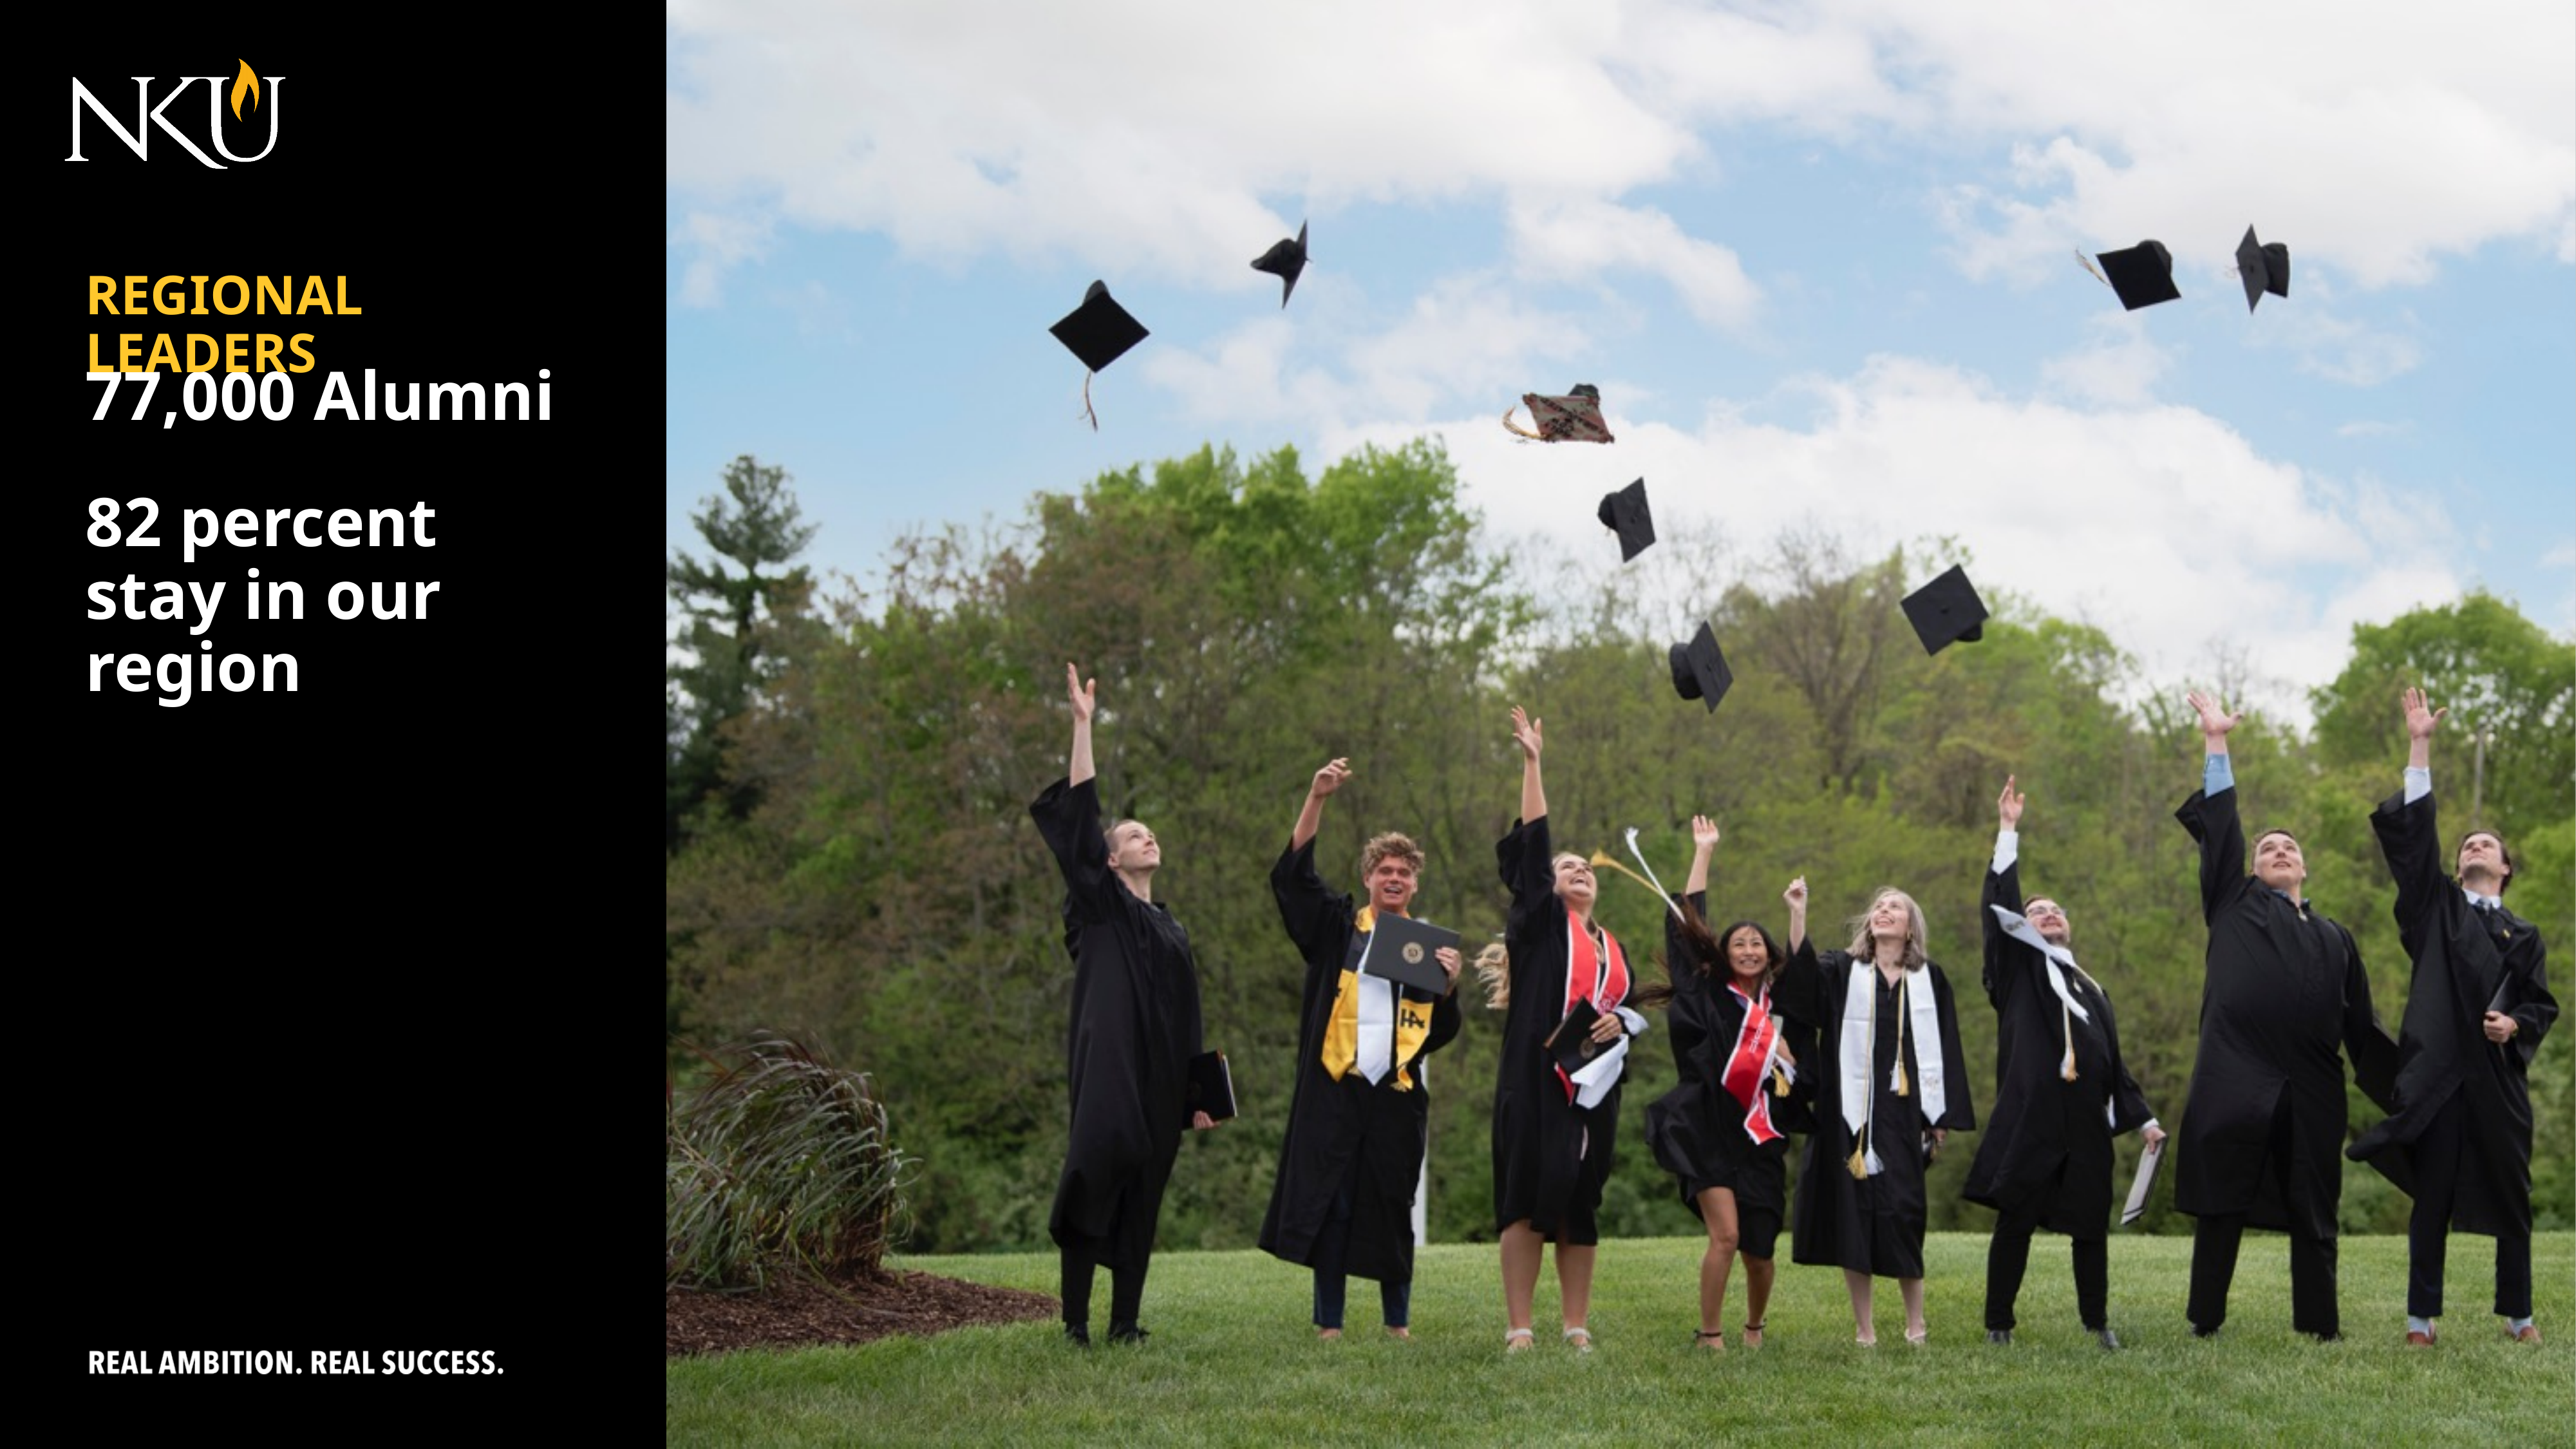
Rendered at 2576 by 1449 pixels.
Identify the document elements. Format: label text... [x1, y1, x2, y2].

picture [666, 0, 2576, 1449]
picture [5, 19, 343, 216]
list 77,000 Alumni 82 percent stay in our region [75, 358, 601, 1305]
list REGIONAL LEADERS [75, 263, 601, 358]
picture [76, 1350, 517, 1374]
